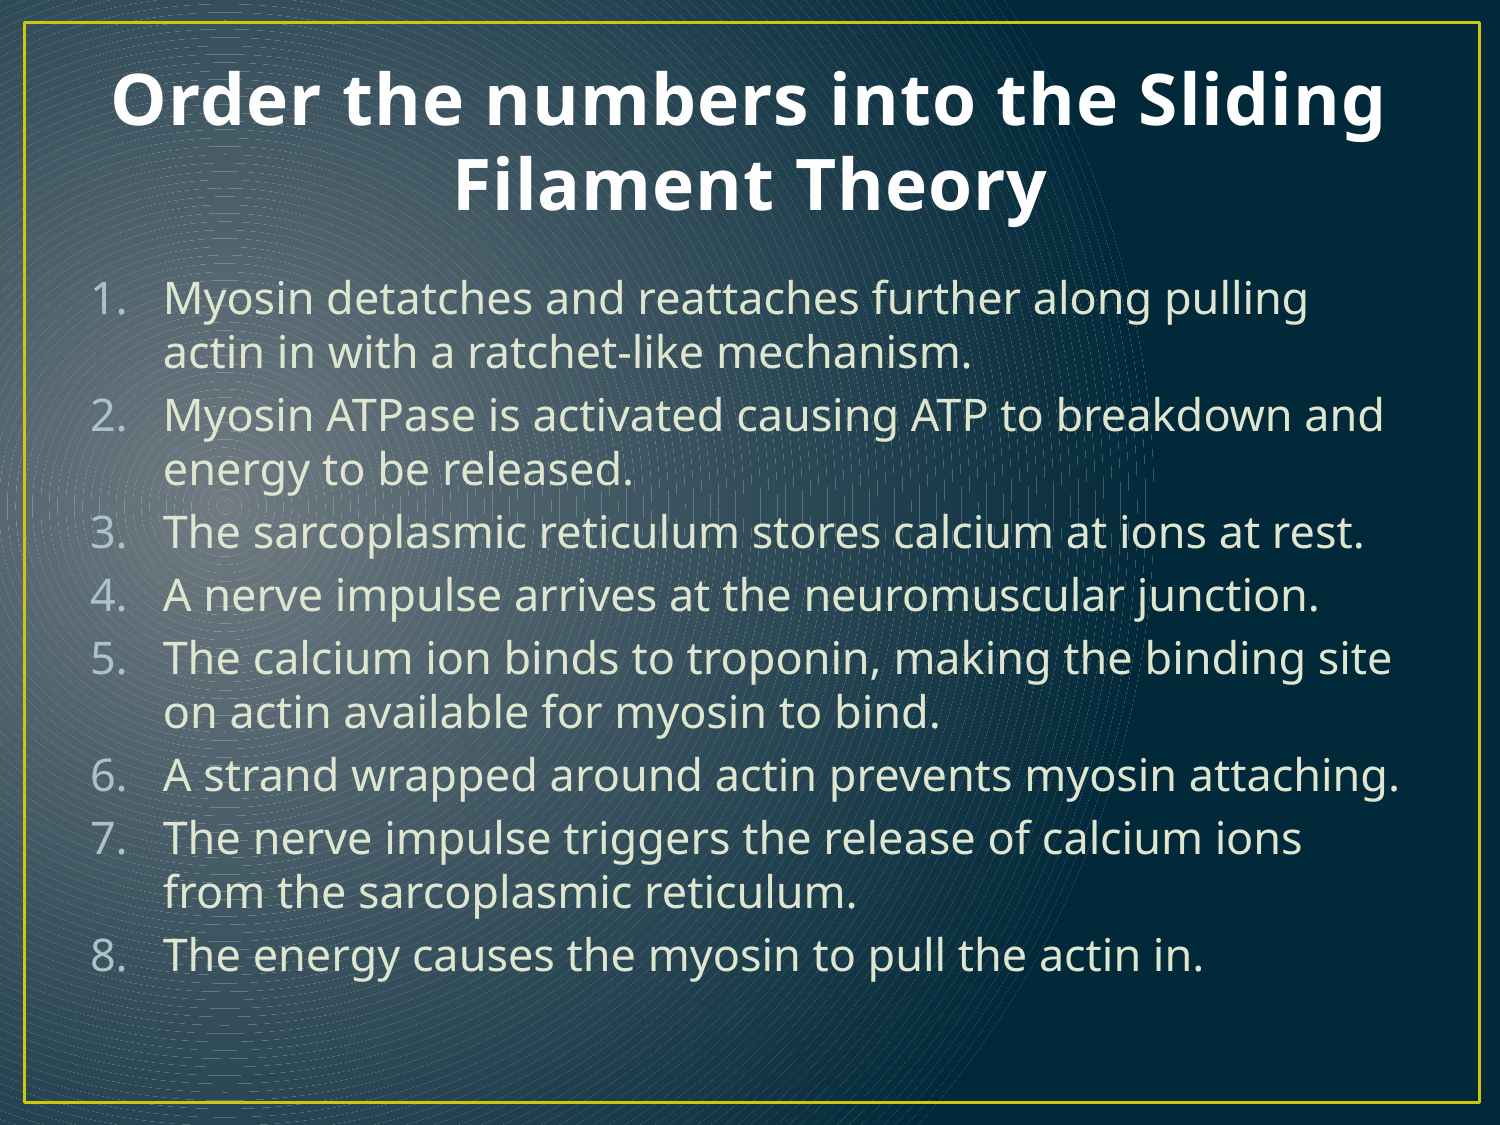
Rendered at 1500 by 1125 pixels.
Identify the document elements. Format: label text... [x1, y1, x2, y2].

list Myosin detatches and reattaches further along pulling actin in with a ratchet-like mechanism. Myosin ATPase is activated causing ATP to breakdown and energy to be released. The sarcoplasmic reticulum stores calcium at ions at rest. A nerve impulse arrives at the neuromuscular junction. The calcium ion binds to troponin, making the binding site on actin available for myosin to bind. A strand wrapped around actin prevents myosin attaching. The nerve impulse triggers the release of calcium ions from the sarcoplasmic reticulum. The energy causes the myosin to pull the actin in. [75, 262, 1425, 1005]
title Order the numbers into the Sliding Filament Theory [75, 45, 1425, 233]
